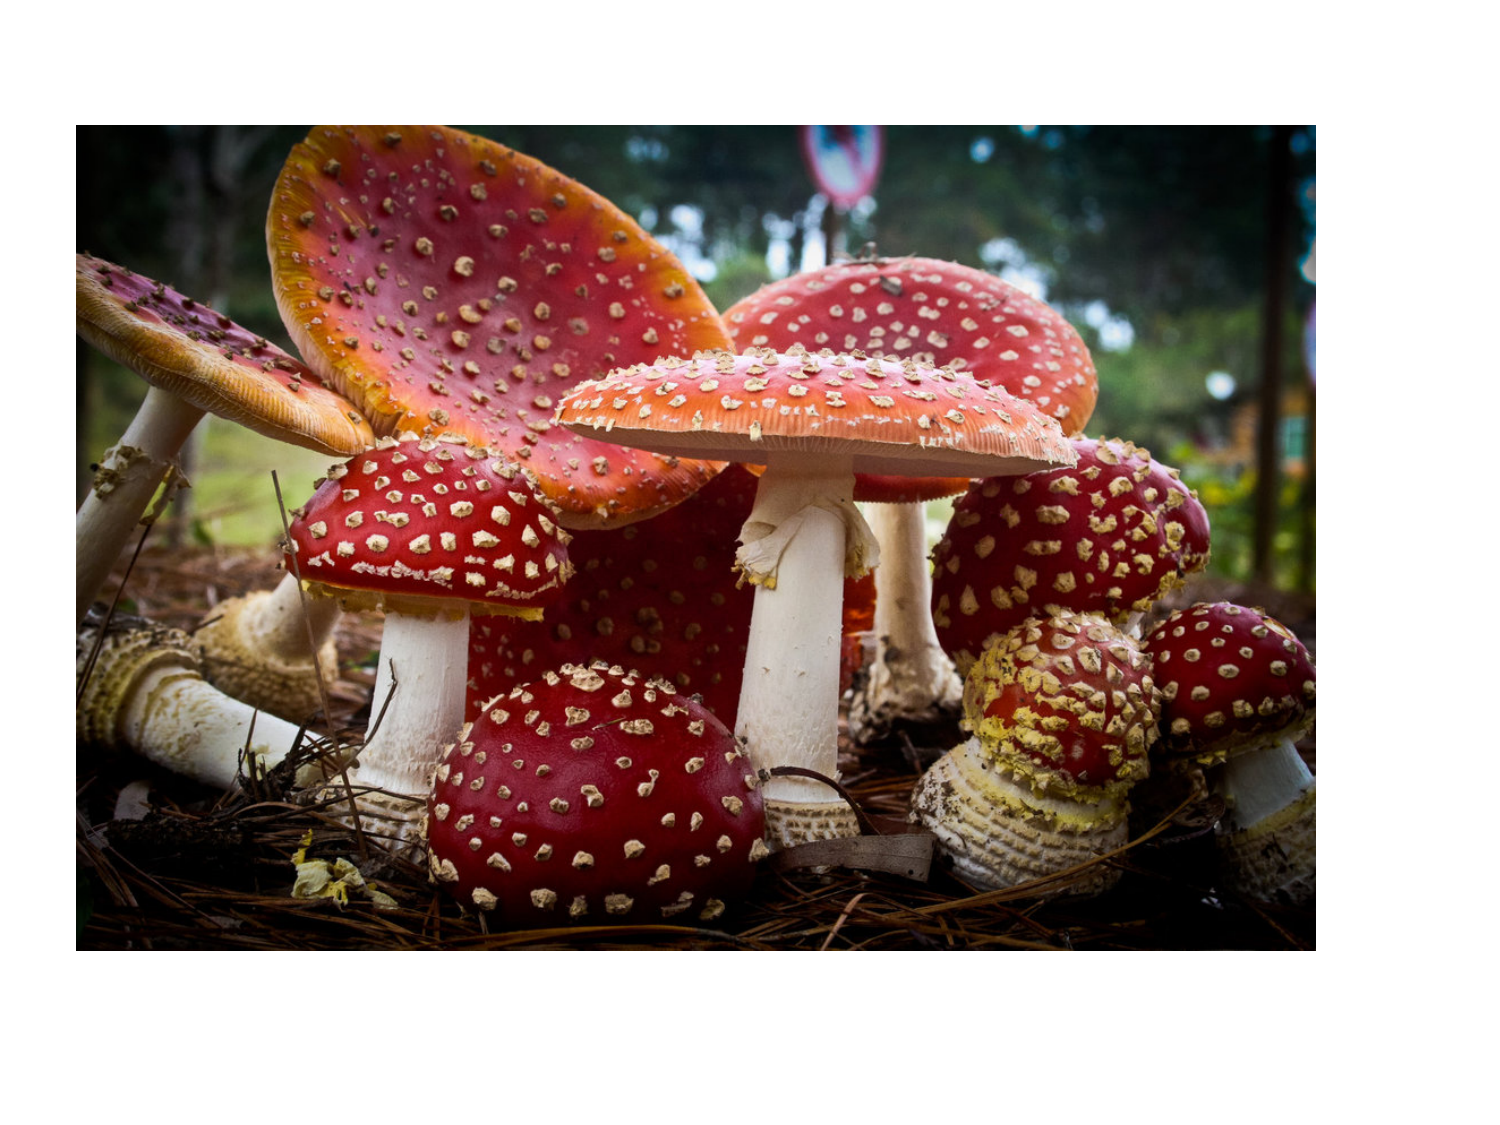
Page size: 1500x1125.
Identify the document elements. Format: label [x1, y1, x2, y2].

picture [76, 125, 1316, 952]
picture [1305, 180, 1316, 205]
